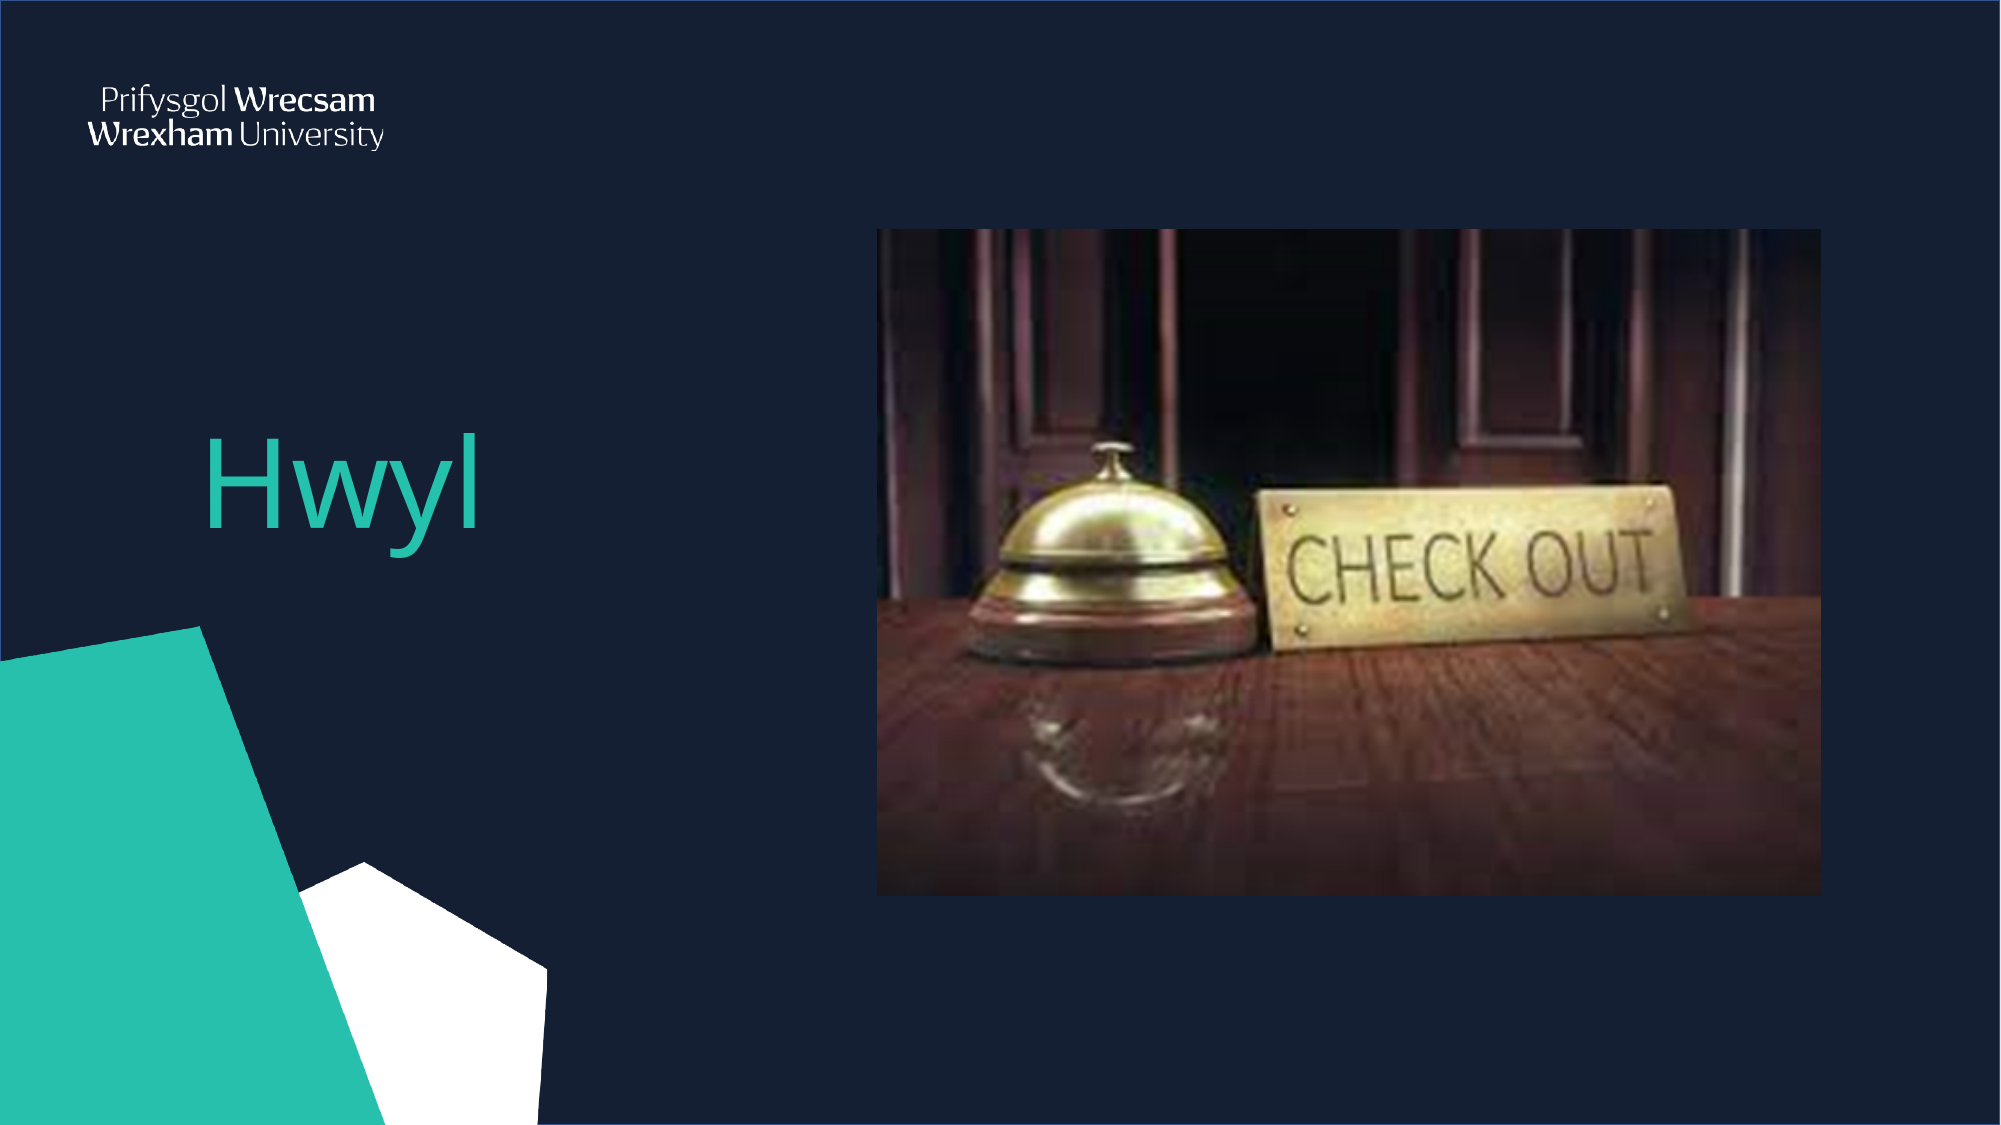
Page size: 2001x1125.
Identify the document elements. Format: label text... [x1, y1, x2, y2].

text_box Hwyl [184, 395, 697, 561]
picture [877, 229, 1821, 896]
